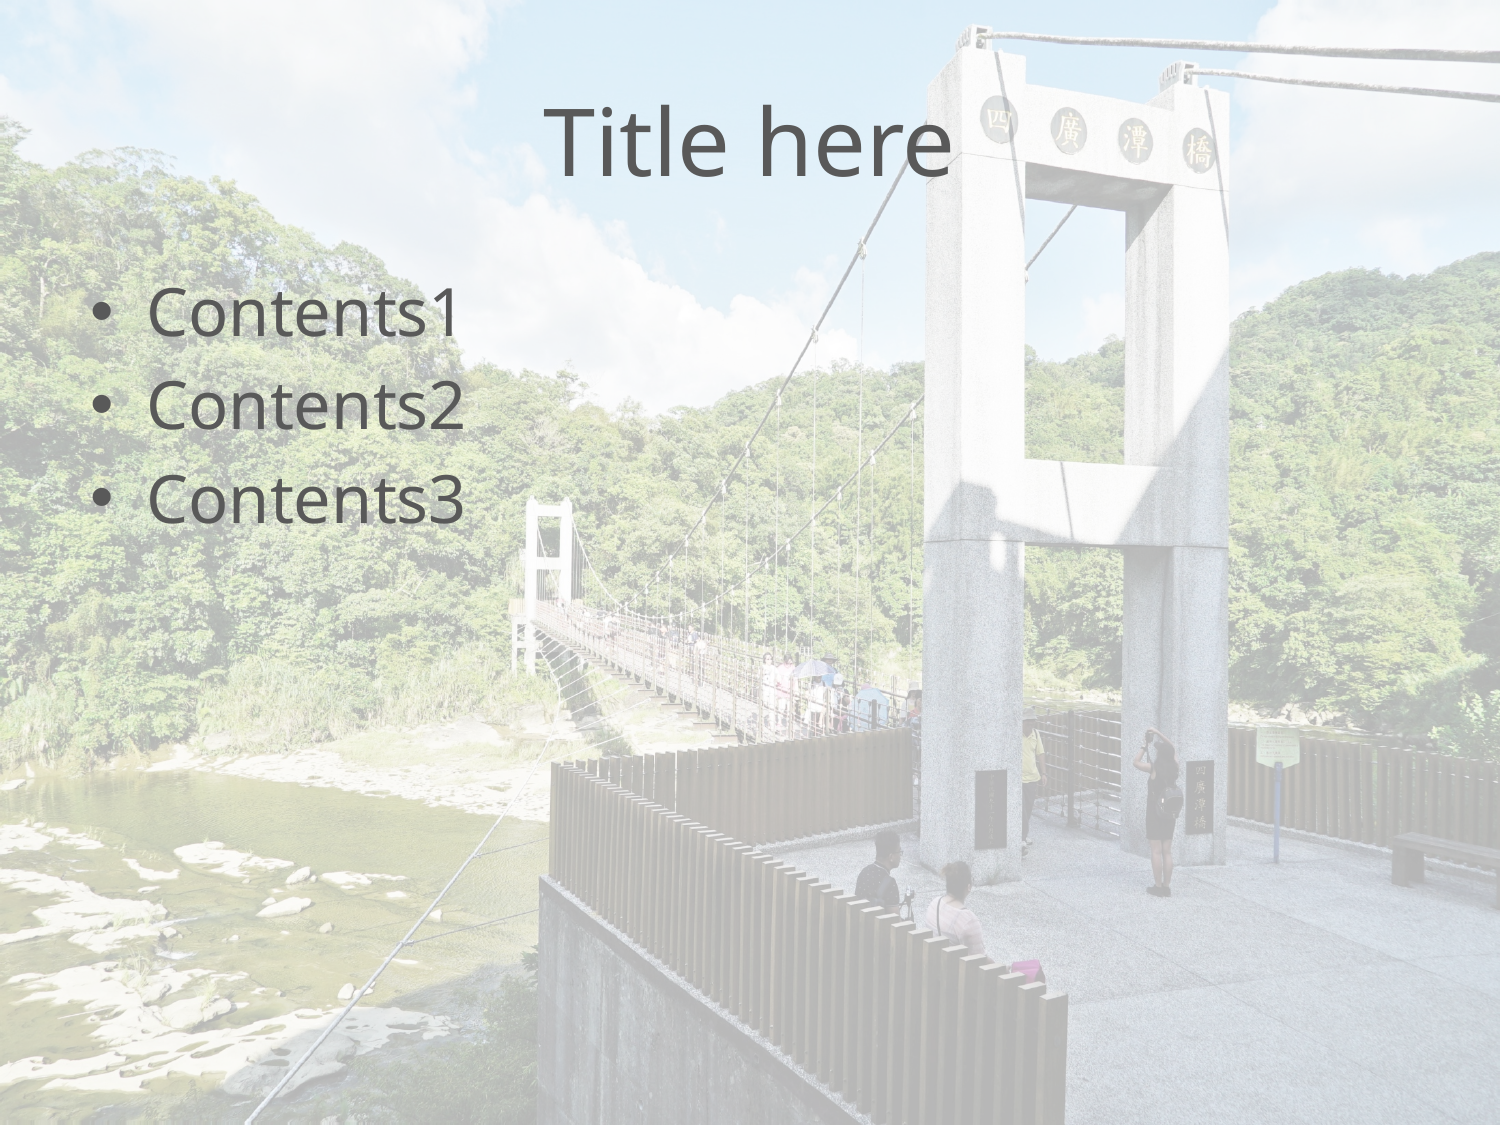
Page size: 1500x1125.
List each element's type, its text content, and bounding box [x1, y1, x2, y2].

title Title here [75, 45, 1425, 233]
list Contents1 Contents2 Contents3 [75, 262, 1425, 1005]
text_box [0, 0, 1500, 1125]
